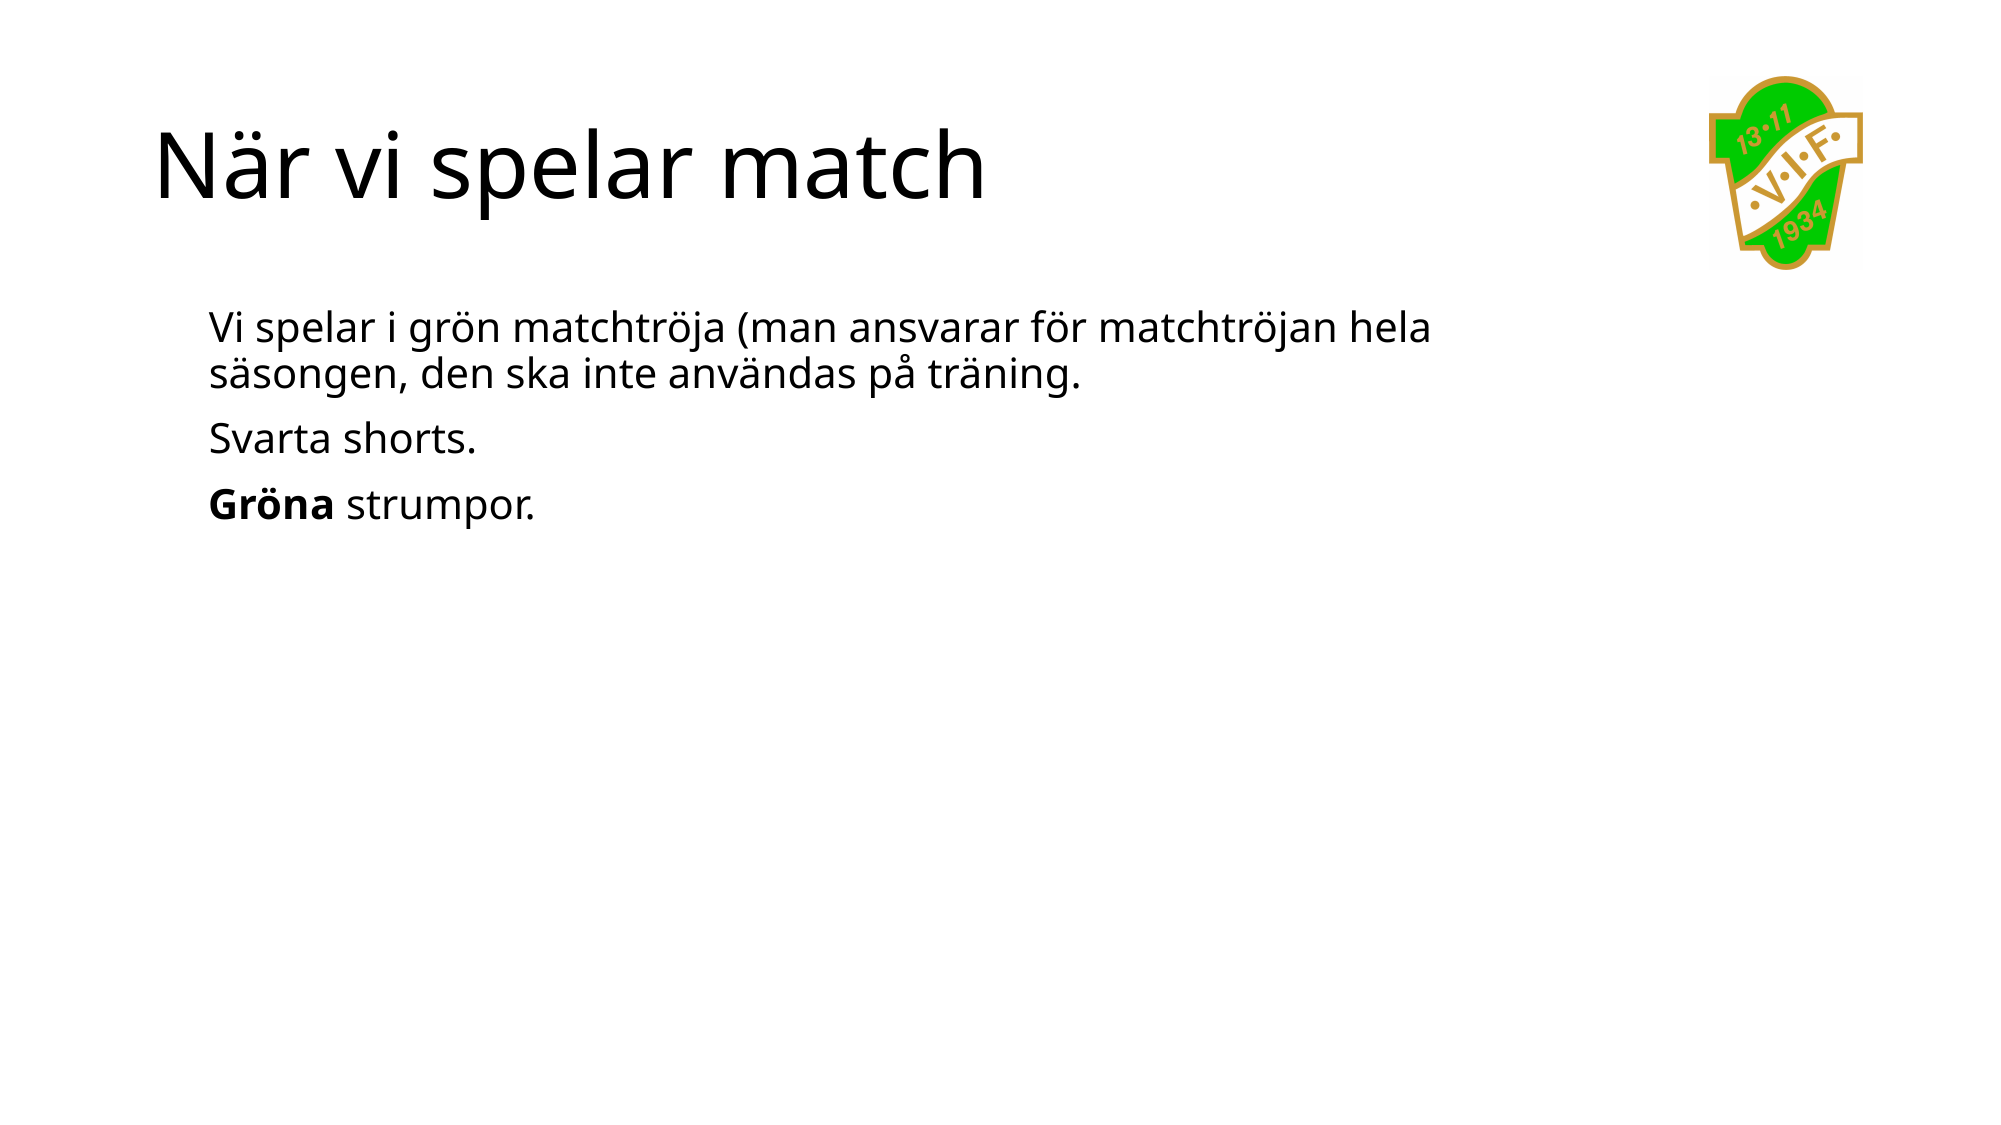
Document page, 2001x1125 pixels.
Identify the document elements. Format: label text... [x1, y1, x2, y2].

list Vi spelar i grön matchtröja (man ansvarar för matchtröjan hela säsongen, den ska inte användas på träning. Svarta shorts. Gröna strumpor. [137, 299, 1529, 1014]
title När vi spelar match [137, 59, 1863, 278]
